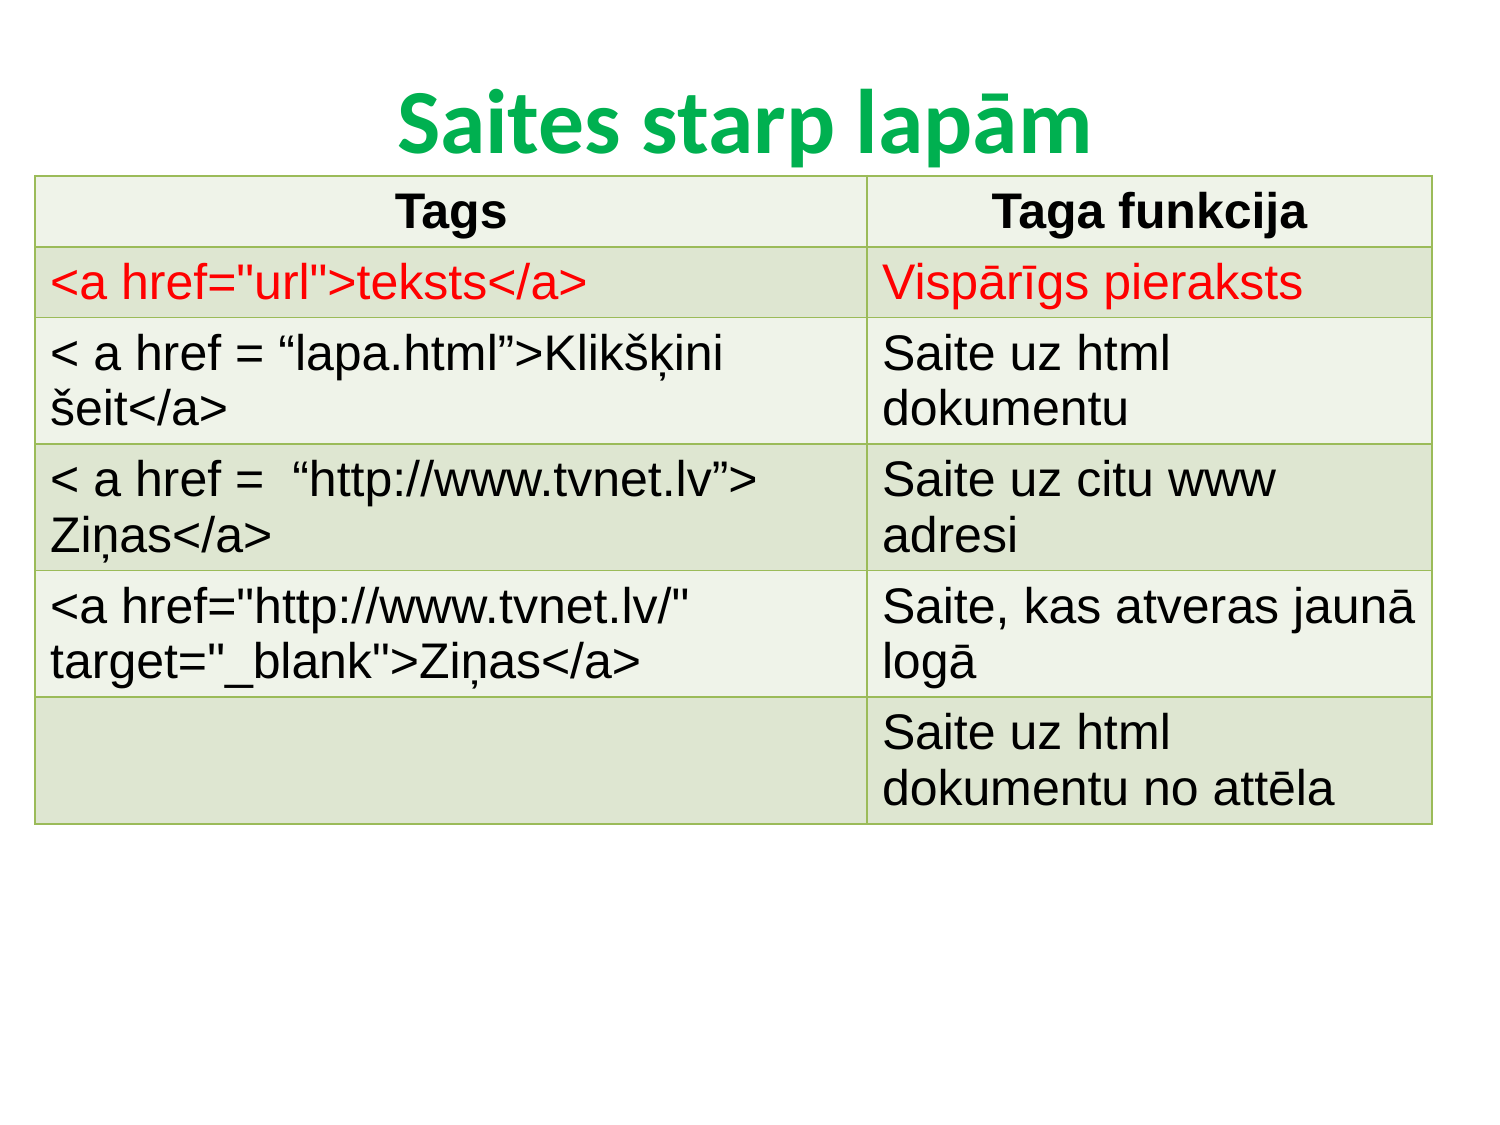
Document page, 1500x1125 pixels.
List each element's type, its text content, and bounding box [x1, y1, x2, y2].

table_cell Saite, kas atveras jaunā logā [868, 571, 1431, 696]
table_cell <a href="http://www.tvnet.lv/" target="_blank">Ziņas</a> [36, 571, 866, 696]
table_cell <a href="url">teksts</a> [36, 248, 866, 317]
table_header Taga funkcija [868, 177, 1431, 246]
table_cell Vispārīgs pieraksts [868, 248, 1431, 317]
table_cell < a href = “http://www.tvnet.lv”> Ziņas</a> [36, 445, 866, 570]
title Saites starp lapām [70, 23, 1421, 175]
table_header Tags [36, 177, 866, 246]
table_cell < a href = “lapa.html”>Klikšķini šeit</a> [36, 318, 866, 443]
table_cell Saite uz html dokumentu [868, 318, 1431, 443]
table_cell Saite uz html dokumentu no attēla [868, 698, 1431, 823]
table_cell Saite uz citu www adresi [868, 445, 1431, 570]
table_cell [36, 698, 866, 823]
